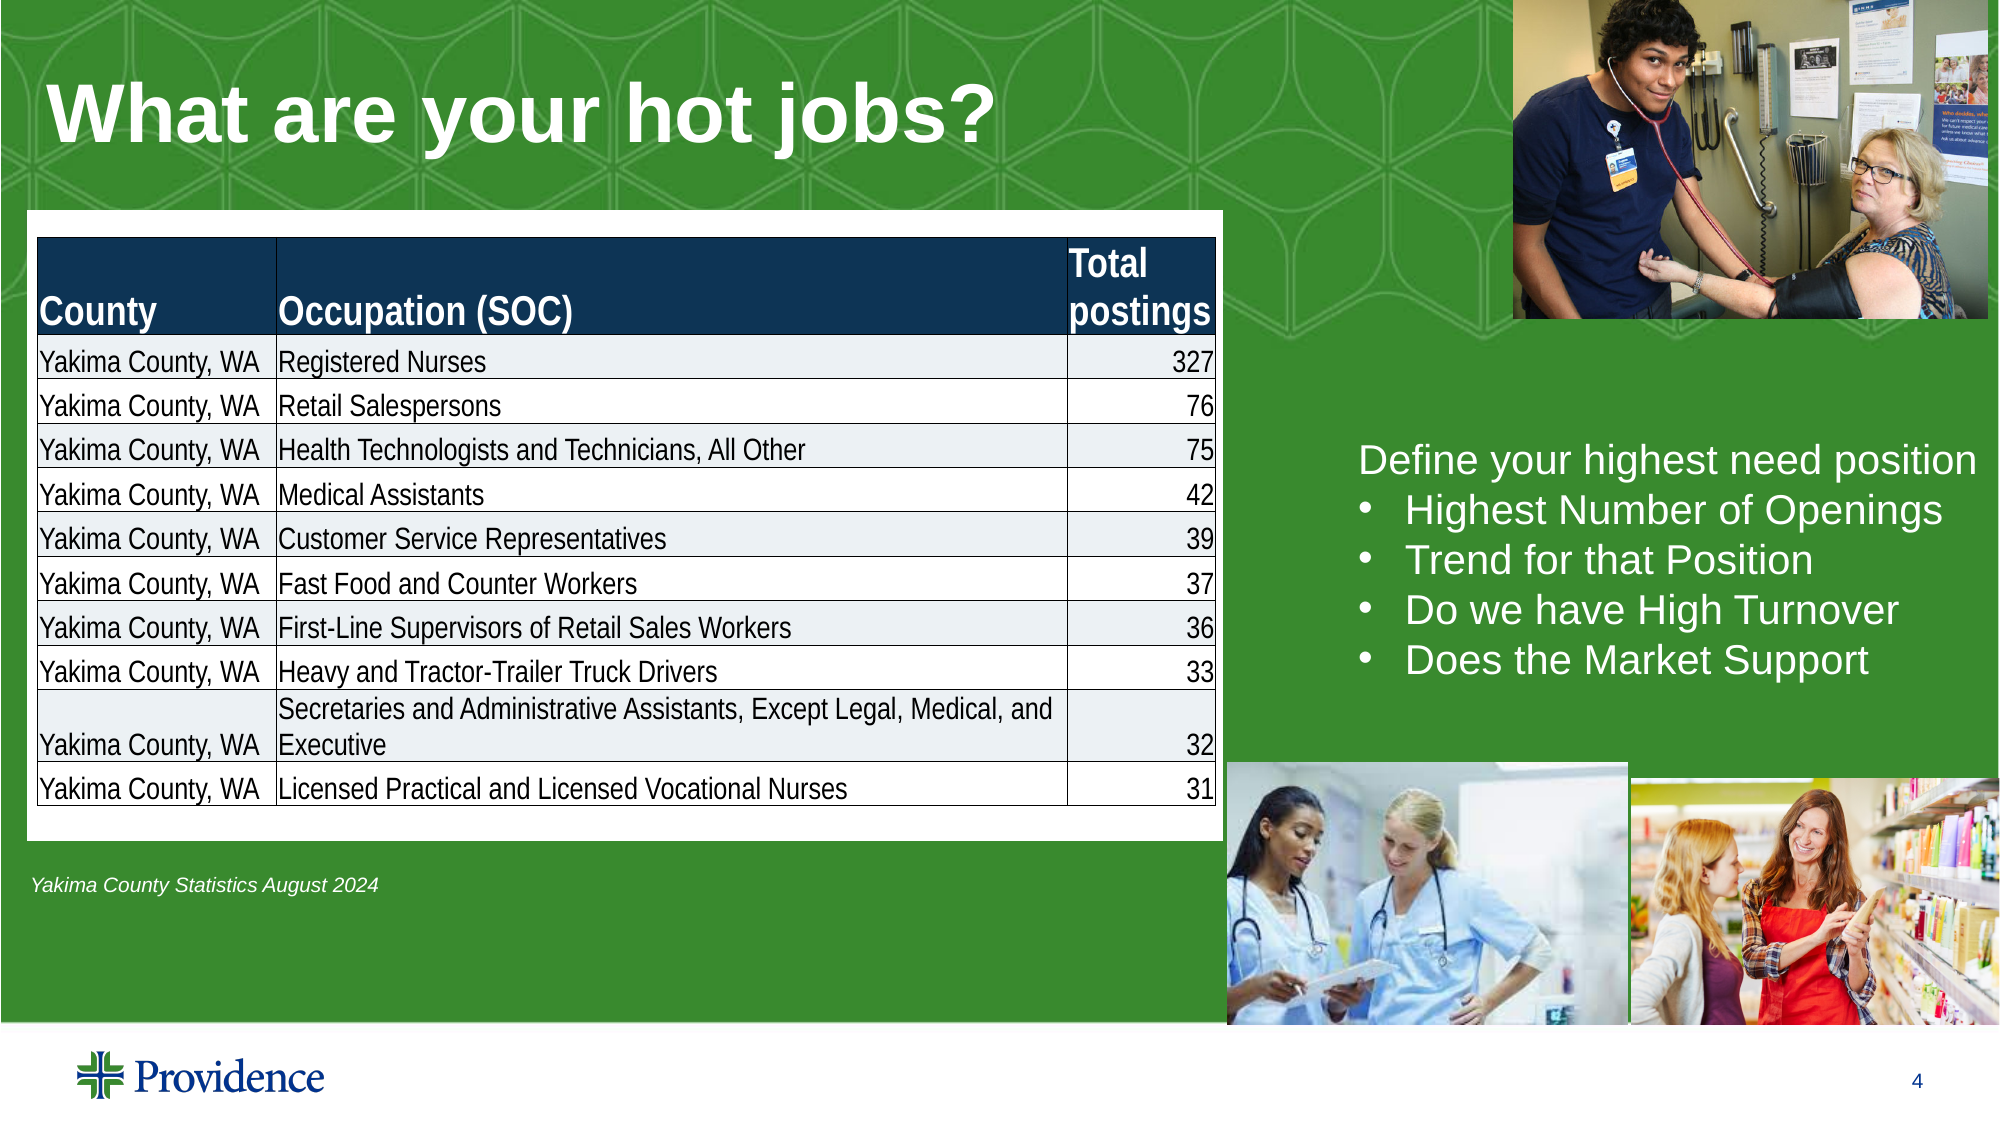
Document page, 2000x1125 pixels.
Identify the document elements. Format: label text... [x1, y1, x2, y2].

table_cell Yakima County, WA [38, 512, 276, 556]
table_cell Yakima County, WA [38, 335, 276, 378]
table_cell Heavy and Tractor-Trailer Truck Drivers [277, 646, 1067, 689]
table_cell Customer Service Representatives [277, 512, 1067, 556]
table_cell 36 [1068, 601, 1215, 645]
table_cell Yakima County, WA [38, 557, 276, 600]
table_cell Yakima County, WA [38, 646, 276, 689]
table_cell Yakima County, WA [38, 690, 276, 761]
table_cell 37 [1068, 557, 1215, 600]
table_cell Secretaries and Administrative Assistants, Except Legal, Medical, and Executive [277, 690, 1067, 761]
table_cell Licensed Practical and Licensed Vocational Nurses [277, 762, 1067, 805]
table_cell Yakima County, WA [38, 601, 276, 645]
table_cell Medical Assistants [277, 468, 1067, 511]
text_box Define your highest need position Highest Number of Openings Trend for that Position Do we have High Turnover Does the Market Support [1358, 432, 2000, 732]
table_cell Retail Salespersons [277, 379, 1067, 423]
table_cell 31 [1068, 762, 1215, 805]
table_cell 32 [1068, 690, 1215, 761]
table_cell Registered Nurses [277, 335, 1067, 378]
text_box Yakima County Statistics August 2024 [30, 871, 797, 947]
table_cell Fast Food and Counter Workers [277, 557, 1067, 600]
table_cell 42 [1068, 468, 1215, 511]
title What are your hot jobs? [30, 15, 1046, 160]
table_cell 39 [1068, 512, 1215, 556]
table_cell 327 [1068, 335, 1215, 378]
table_header County [38, 238, 276, 334]
table_header Total postings [1068, 238, 1215, 334]
table_cell 75 [1068, 424, 1215, 467]
table_header Occupation (SOC) [277, 238, 1067, 334]
slide_number 4 [1842, 1055, 1924, 1094]
table_cell Yakima County, WA [38, 468, 276, 511]
table_cell 76 [1068, 379, 1215, 423]
table_cell 33 [1068, 646, 1215, 689]
table_cell Yakima County, WA [38, 379, 276, 423]
table_cell Yakima County, WA [38, 424, 276, 467]
table_cell Yakima County, WA [38, 762, 276, 805]
picture [1, 0, 2000, 1125]
text_box [27, 210, 1223, 841]
table_cell First-Line Supervisors of Retail Sales Workers [277, 601, 1067, 645]
table_cell Health Technologists and Technicians, All Other [277, 424, 1067, 467]
